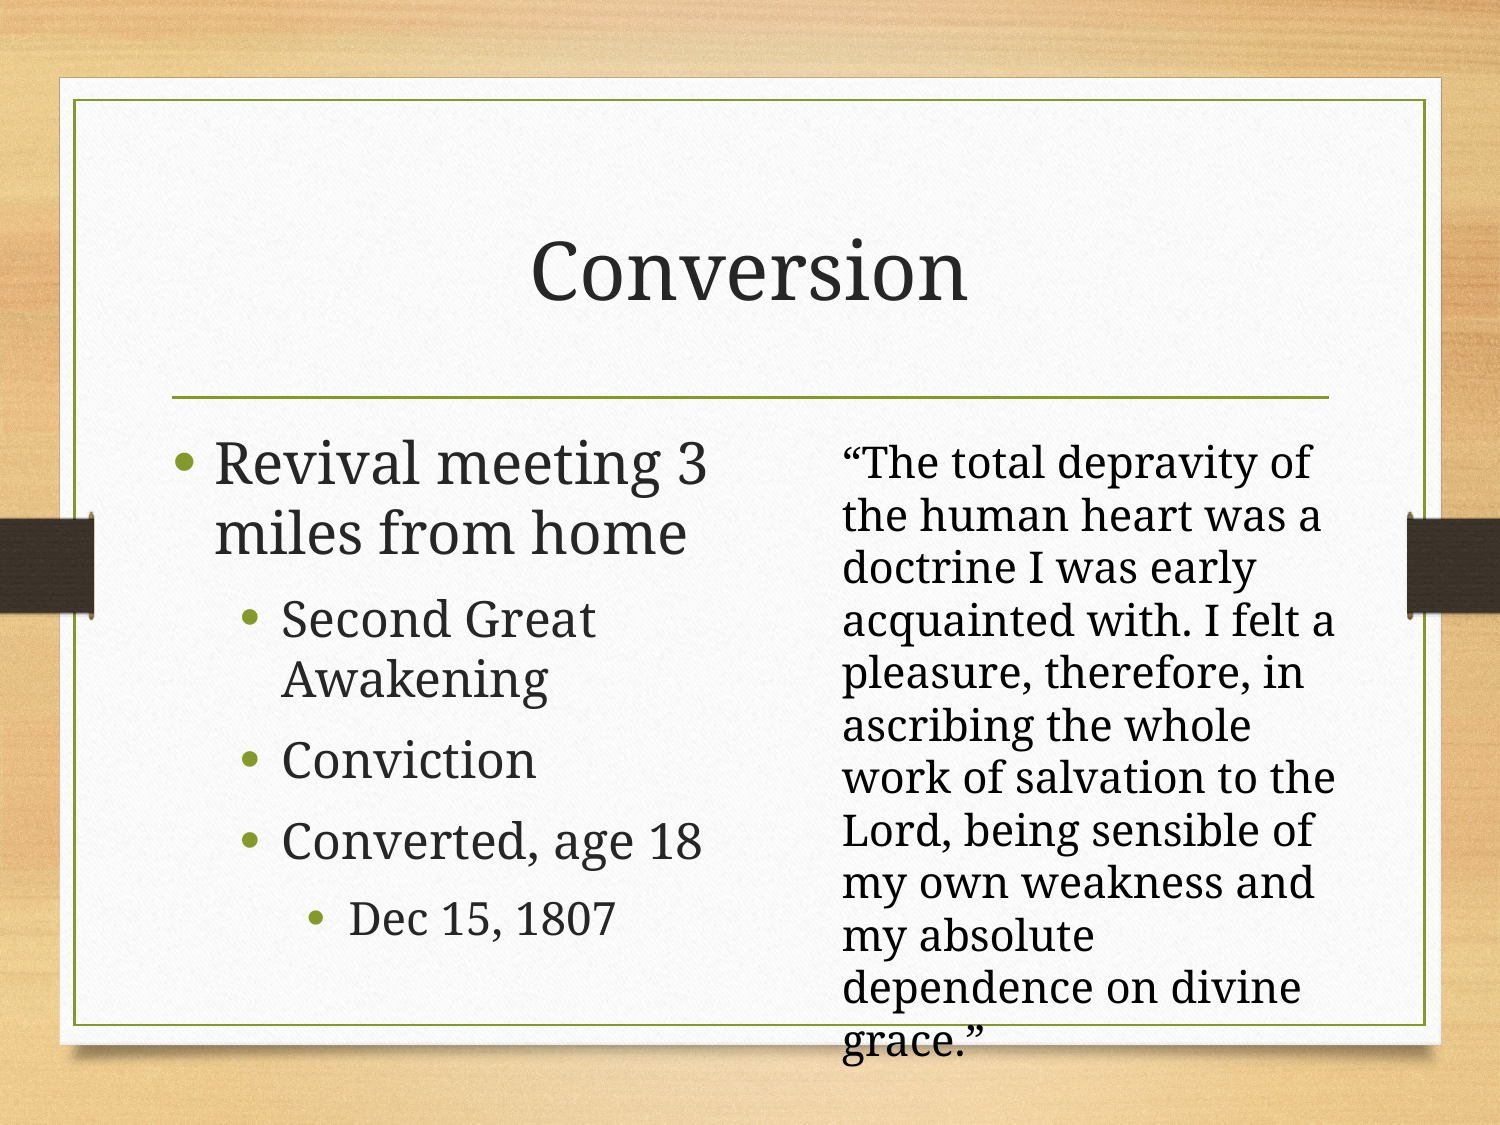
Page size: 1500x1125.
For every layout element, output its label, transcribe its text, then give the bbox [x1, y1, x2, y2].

list Revival meeting 3 miles from home Second Great Awakening Conviction Converted, age 18 Dec 15, 1807 [159, 419, 788, 964]
title Conversion [159, 161, 1341, 375]
picture [0, 0, 1500, 1125]
text_box “The total depravity of the human heart was a doctrine I was early acquainted with. I felt a pleasure, therefore, in ascribing the whole work of salvation to the Lord, being sensible of my own weakness and my absolute dependence on divine grace.” [828, 428, 1367, 1072]
